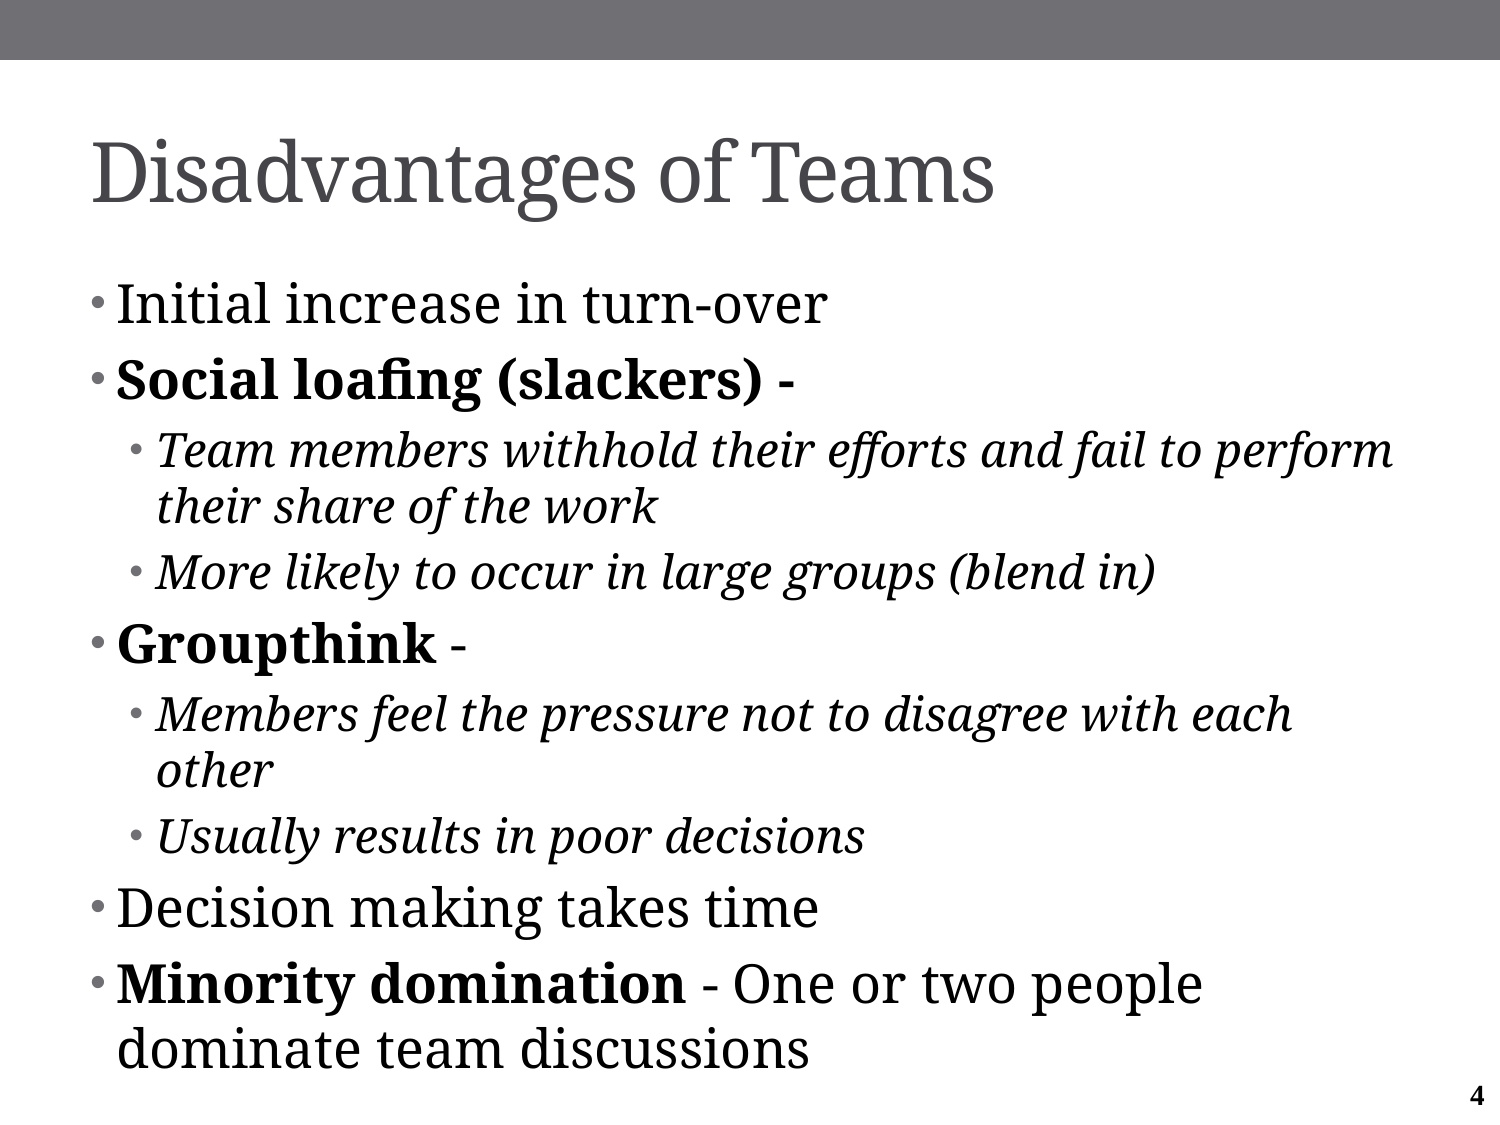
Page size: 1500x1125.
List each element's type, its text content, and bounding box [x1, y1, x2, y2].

slide_number 4 [1325, 1066, 1500, 1121]
list Initial increase in turn-over Social loafing (slackers) - Team members withhold their efforts and fail to perform their share of the work More likely to occur in large groups (blend in) Groupthink - Members feel the pressure not to disagree with each other Usually results in poor decisions Decision making takes time Minority domination - One or two people dominate team discussions [75, 262, 1425, 1094]
title Disadvantages of Teams [75, 87, 1425, 250]
text_box [0, 0, 875, 75]
